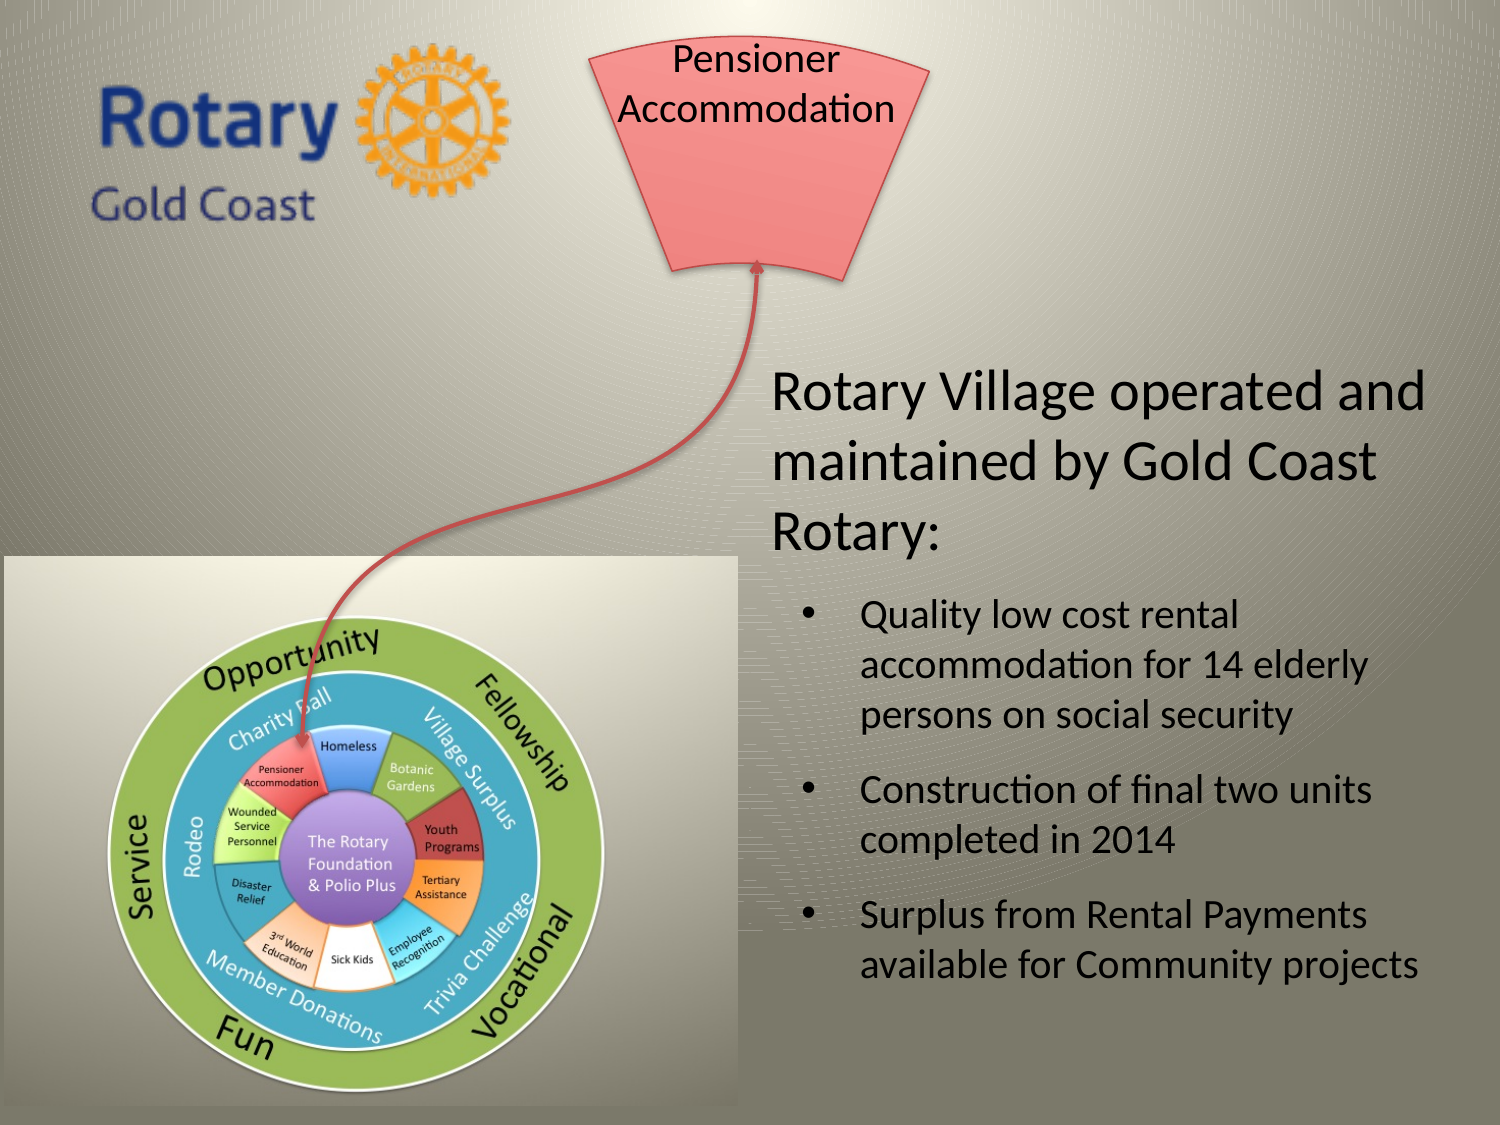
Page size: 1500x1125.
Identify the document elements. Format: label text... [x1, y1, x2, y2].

text_box Pensioner Accommodation [571, 23, 942, 139]
picture [0, 556, 871, 1107]
picture [0, 42, 515, 260]
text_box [284, 276, 775, 732]
text_box Rotary Village operated and maintained by Gold Coast Rotary: Quality low cost rental accommodation for 14 elderly persons on social security Construction of final two units completed in 2014 Surplus from Rental Payments available for Community projects [779, 344, 1479, 995]
text_box [619, 139, 903, 282]
